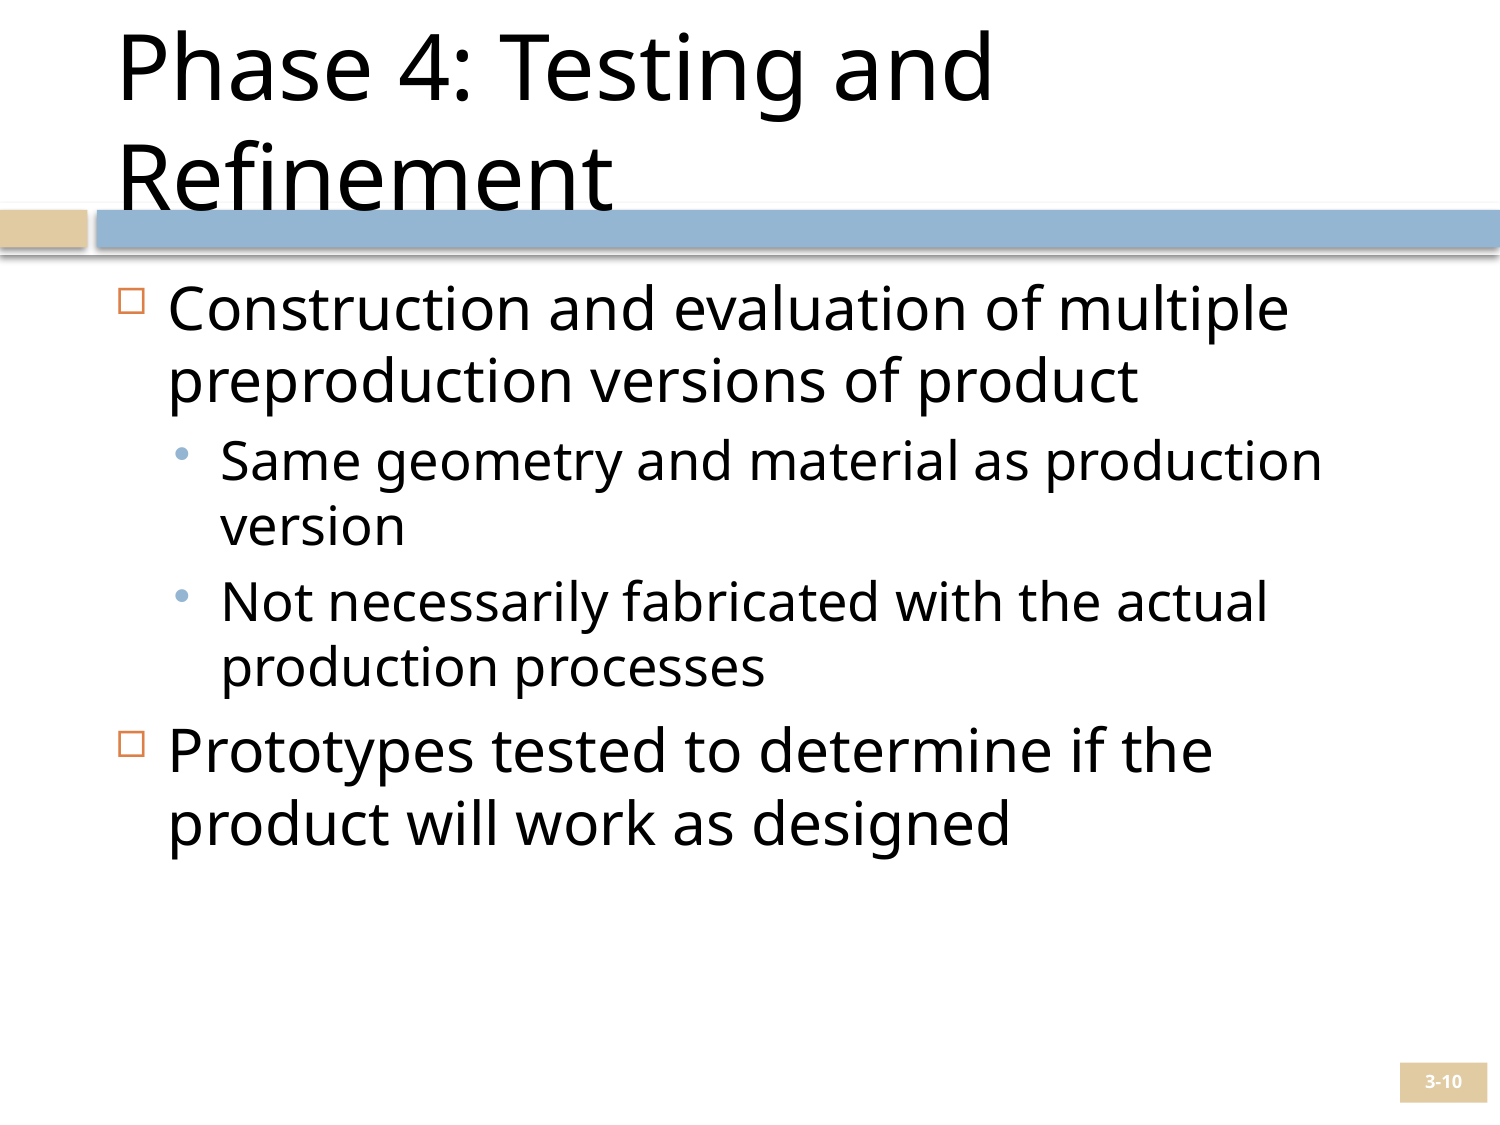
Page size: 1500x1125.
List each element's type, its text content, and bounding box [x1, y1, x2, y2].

slide_number 3-10 [1400, 1062, 1488, 1103]
title Phase 4: Testing and Refinement [100, 37, 1439, 201]
list Construction and evaluation of multiple preproduction versions of product Same geometry and material as production version Not necessarily fabricated with the actual production processes Prototypes tested to determine if the product will work as designed [100, 262, 1439, 1001]
